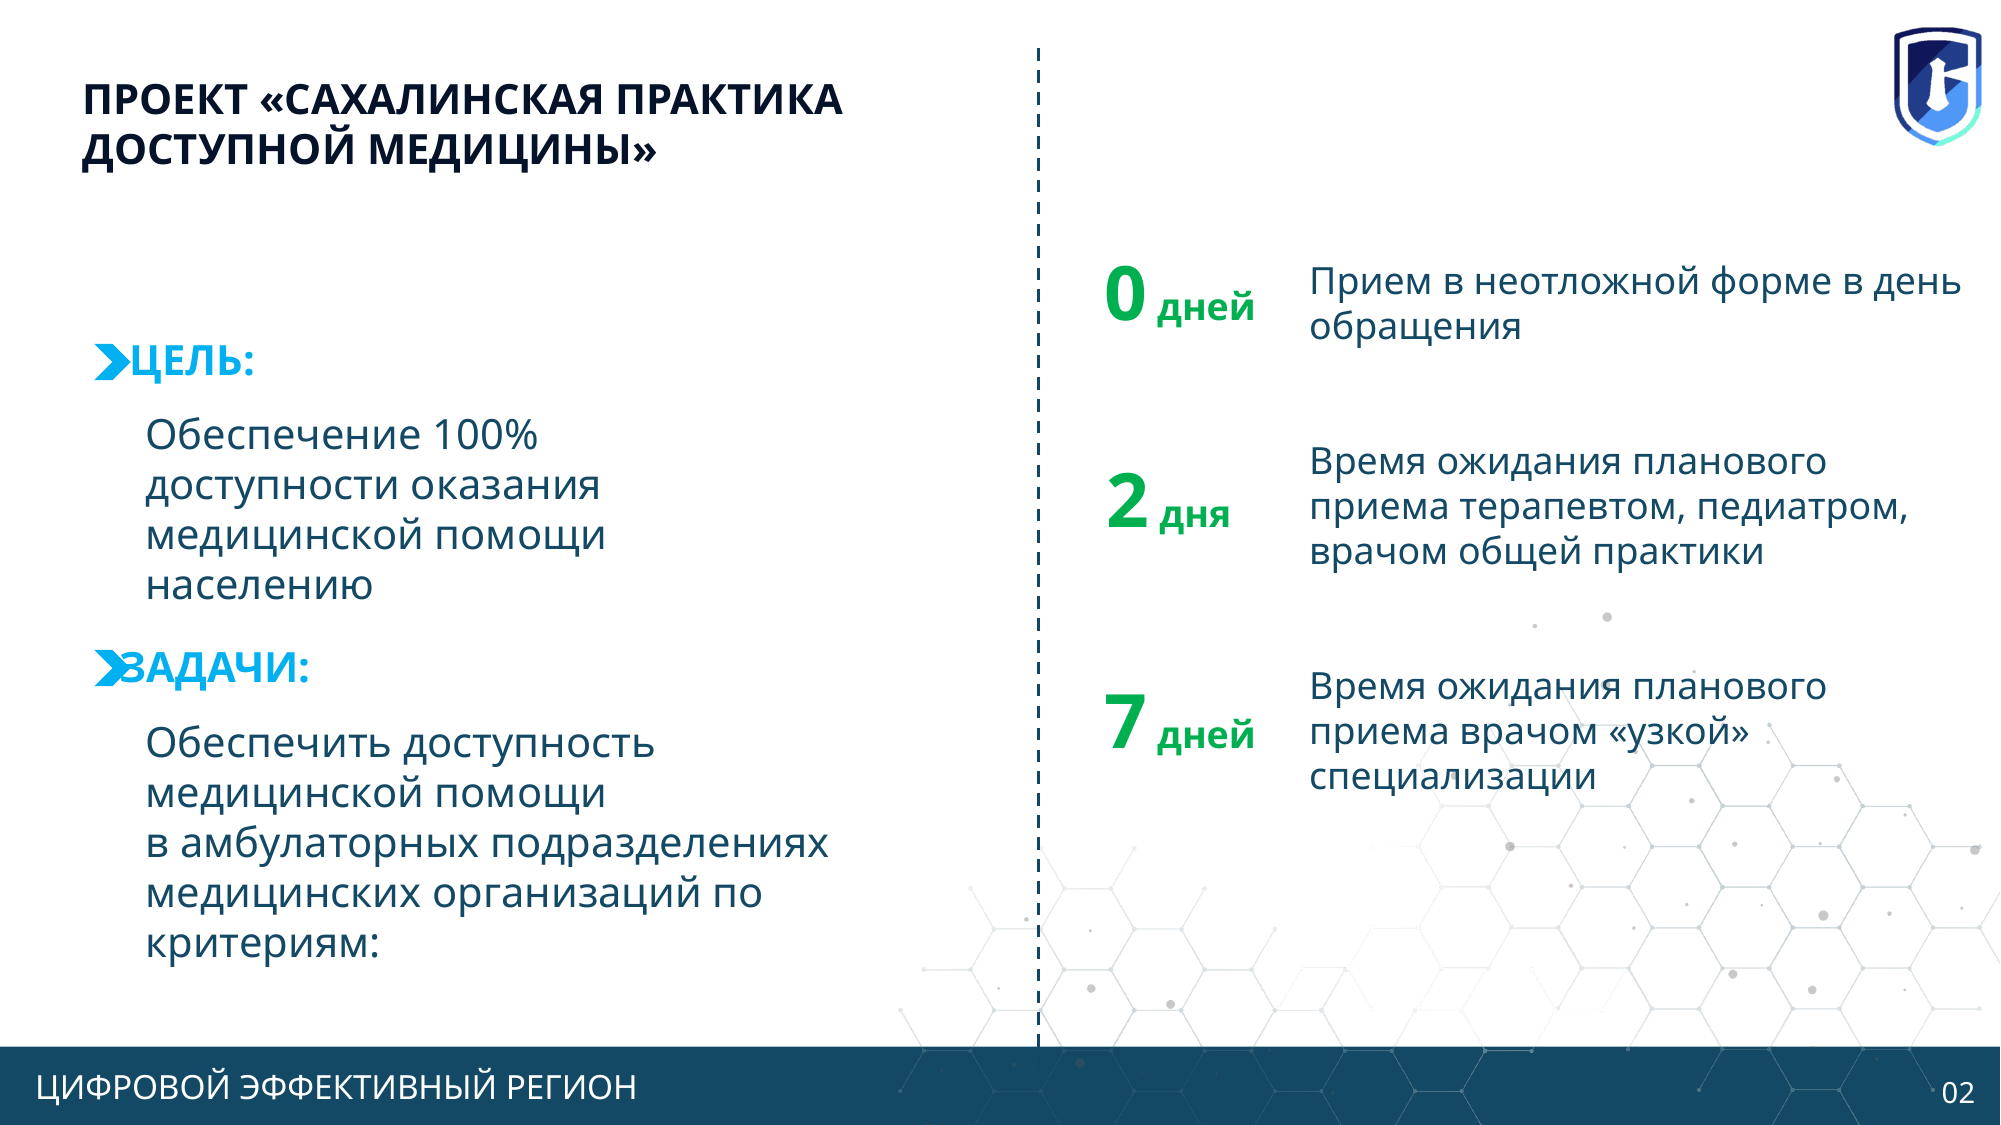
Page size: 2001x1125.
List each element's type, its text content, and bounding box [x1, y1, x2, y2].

text_box [91, 648, 133, 688]
text_box Обеспечение 100% доступности оказания медицинской помощи населению [130, 400, 739, 616]
text_box ЦИФРОВОЙ ЭФФЕКТИВНЫЙ РЕГИОН [20, 1058, 654, 1114]
text_box [0, 1046, 898, 1125]
text_box 0 дней [1089, 237, 1272, 343]
picture [898, 612, 2000, 1125]
text_box Прием в неотложной форме в день обращения Время ожидания планового приема терапевтом, педиатром, врачом общей практики Время ожидания планового приема врачом «узкой» специализации [1294, 249, 1982, 612]
text_box ПРОЕКТ «САХАЛИНСКАЯ ПРАКТИКА ДОСТУПНОЙ МЕДИЦИНЫ» [76, 67, 914, 179]
text_box Обеспечить доступность медицинской помощи в амбулаторных подразделениях медицинских организаций по критериям: [130, 708, 898, 973]
picture [1885, 19, 1990, 150]
text_box ЗАДАЧИ: [104, 633, 337, 699]
text_box 2 дня [1091, 445, 1247, 551]
text_box [91, 342, 133, 382]
text_box ЦЕЛЬ: [115, 326, 282, 392]
